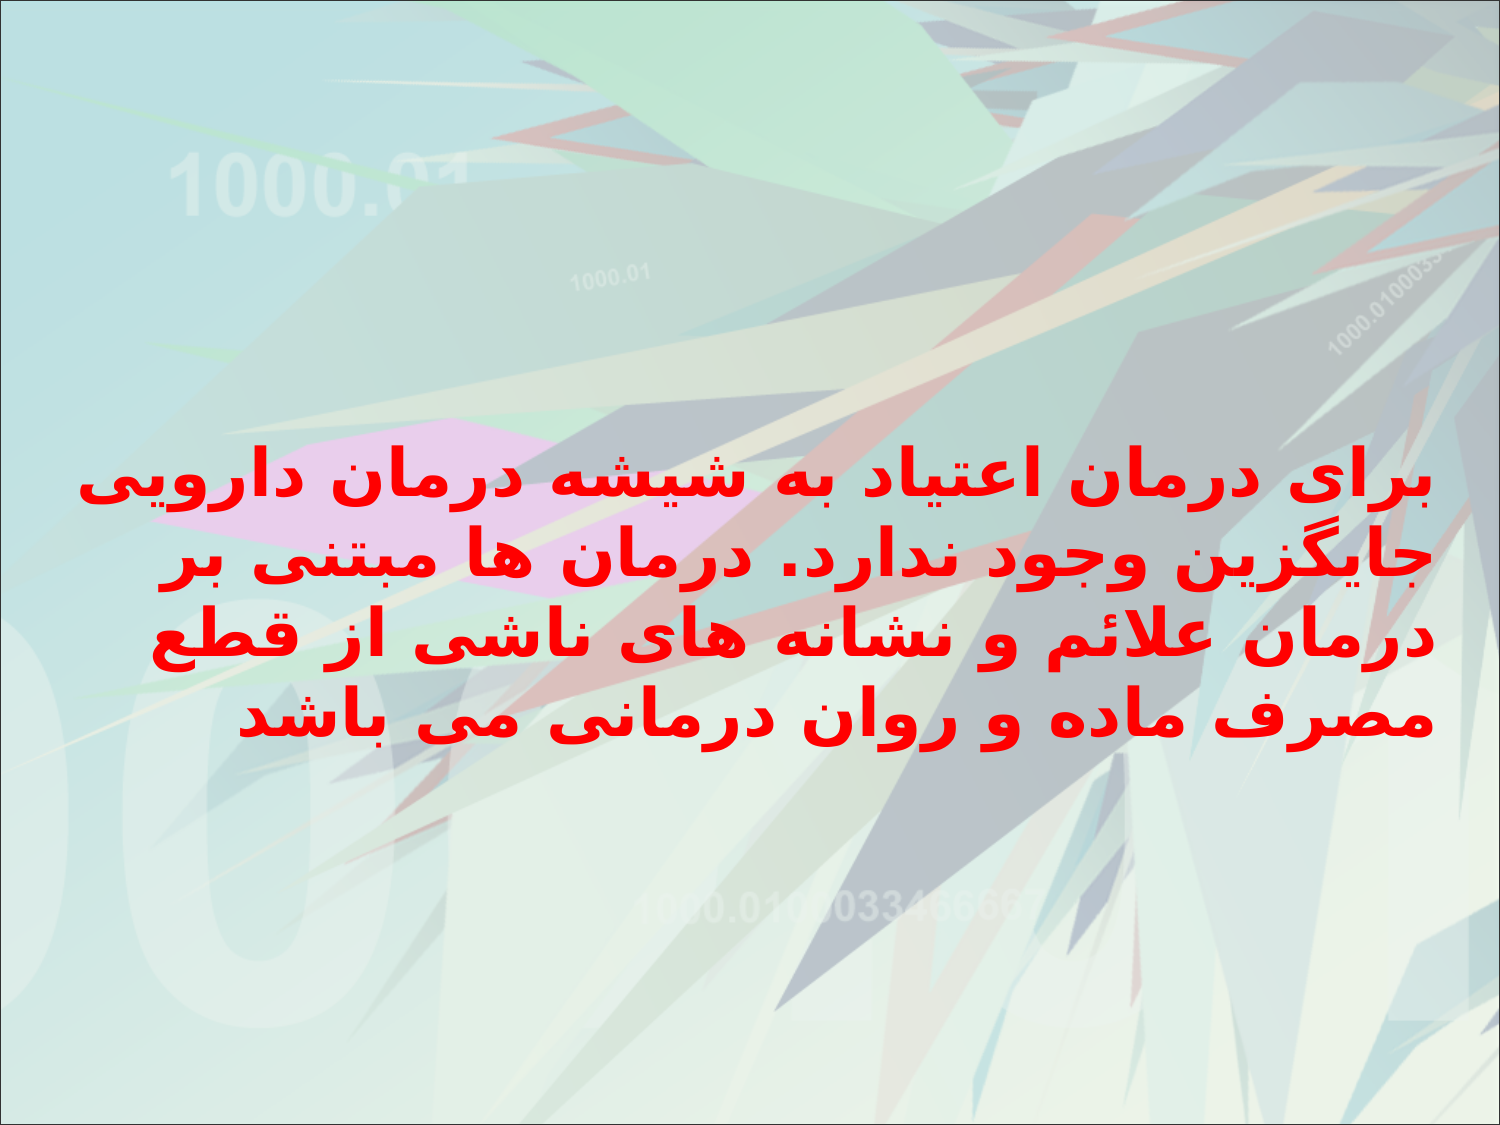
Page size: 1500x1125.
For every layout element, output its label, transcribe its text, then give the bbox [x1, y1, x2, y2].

text_box برای درمان اعتیاد به شیشه درمان دارویی جایگزین وجود ندارد. درمان ها مبتنی بر درمان علائم و نشانه های ناشی از قطع مصرف ماده و روان درمانی می باشد [47, 422, 1453, 758]
text_box [525, 224, 1163, 233]
text_box [0, 0, 1500, 1125]
